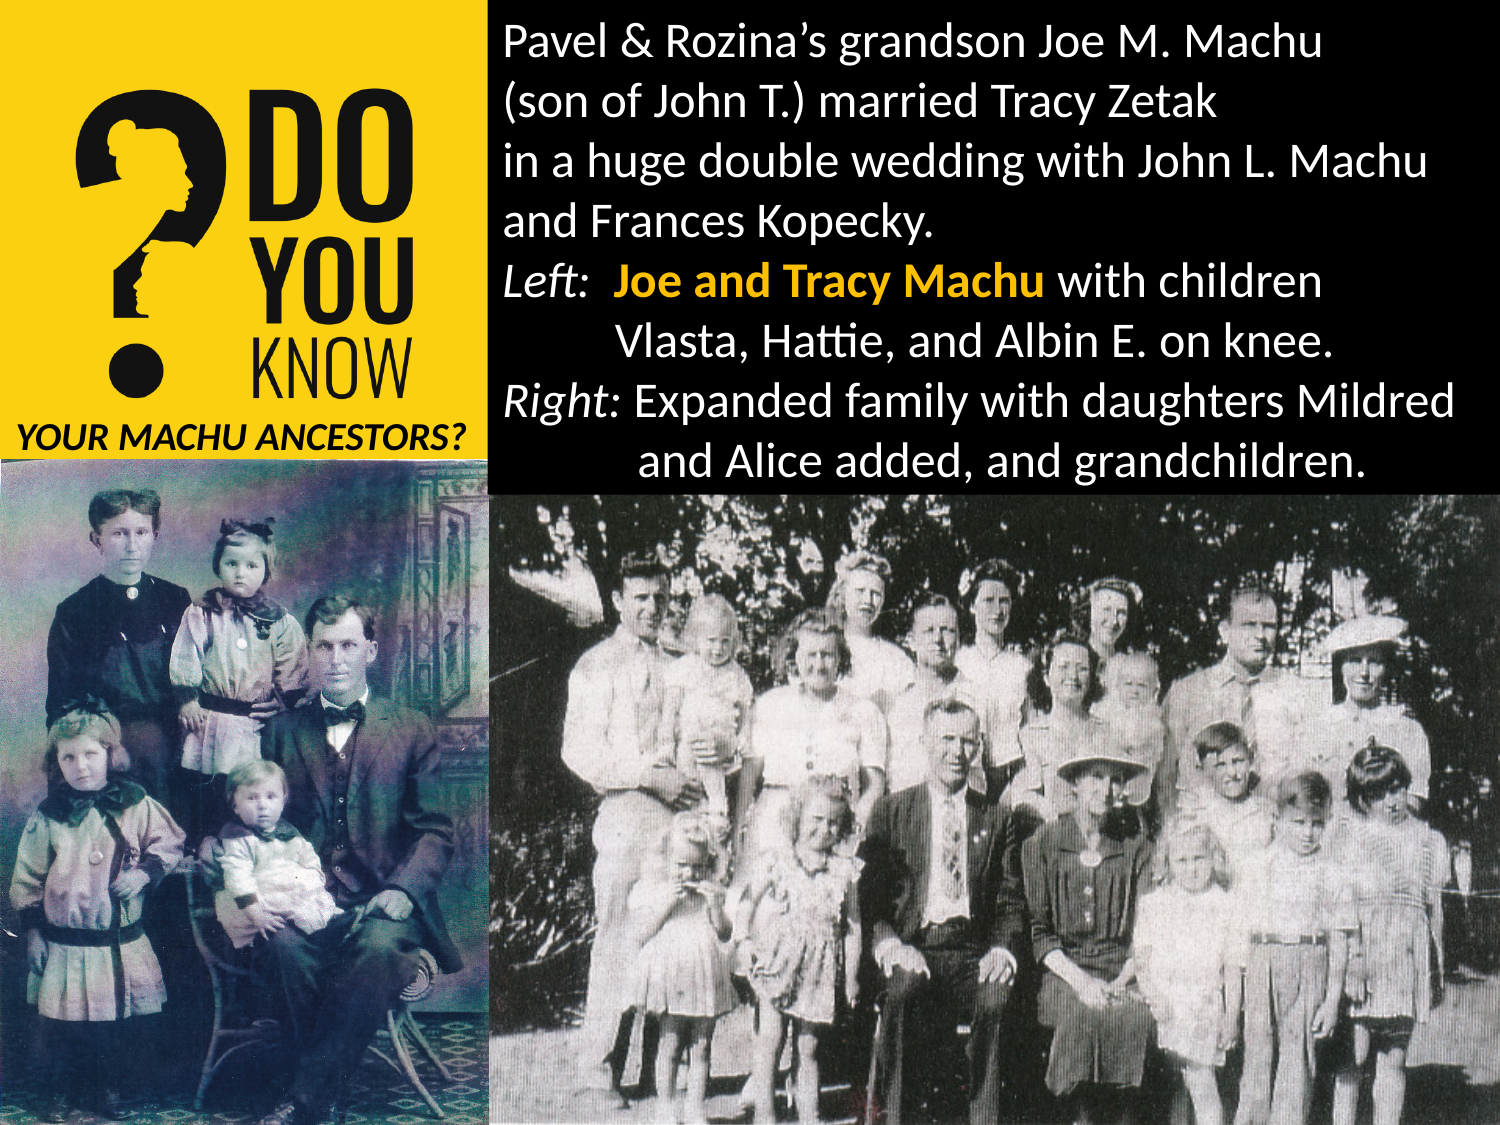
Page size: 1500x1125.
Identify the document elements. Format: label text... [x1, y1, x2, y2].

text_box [0, 0, 488, 458]
picture [0, 451, 1500, 1125]
text_box Pavel & Rozina’s grandson Joe M. Machu (son of John T.) married Tracy Zetak in a huge double wedding with John L. Machu and Frances Kopecky. Left: Joe and Tracy Machu with children Vlasta, Hattie, and Albin E. on knee. Right: Expanded family with daughters Mildred and Alice added, and grandchildren. [488, 0, 1500, 450]
